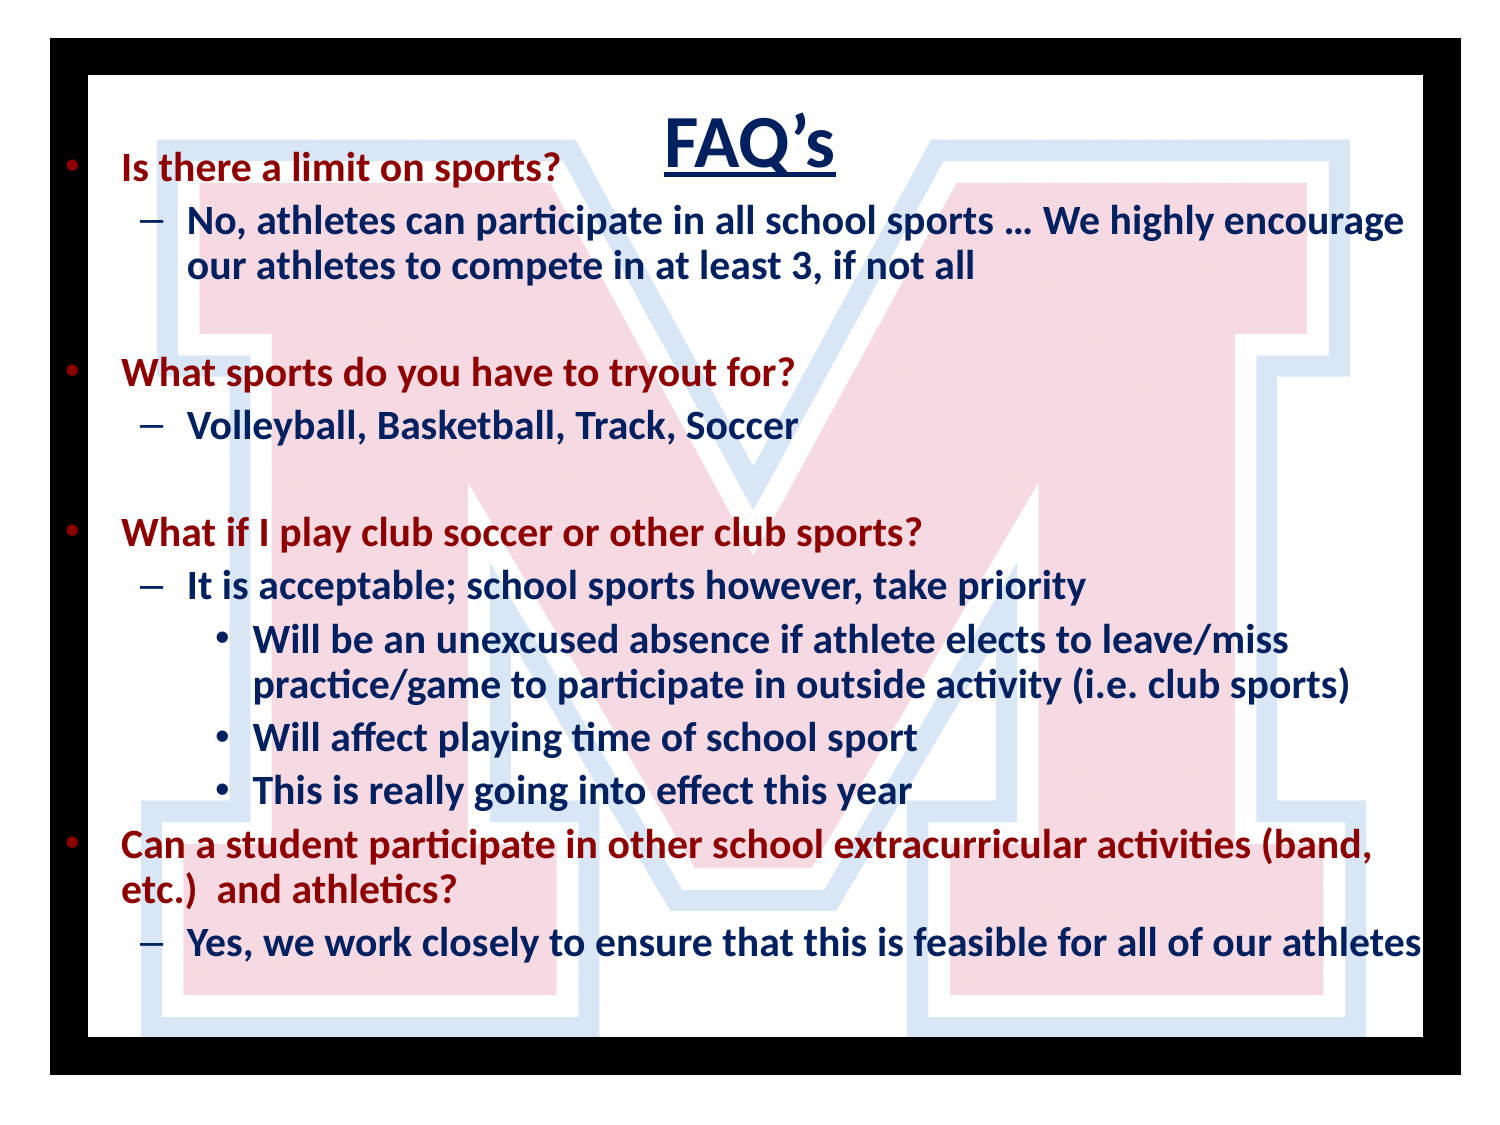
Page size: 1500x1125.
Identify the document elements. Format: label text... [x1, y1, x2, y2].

picture [87, 74, 1424, 1038]
title FAQ’s [75, 62, 1425, 137]
list Is there a limit on sports? No, athletes can participate in all school sports … We highly encourage our athletes to compete in at least 3, if not all What sports do you have to tryout for? Volleyball, Basketball, Track, Soccer What if I play club soccer or other club sports? It is acceptable; school sports however, take priority Will be an unexcused absence if athlete elects to leave/miss practice/game to participate in outside activity (i.e. club sports) Will affect playing time of school sport This is really going into effect this year Can a student participate in other school extracurricular activities (band, etc.) and athletics? Yes, we work closely to ensure that this is feasible for all of our athletes [50, 137, 1450, 1063]
